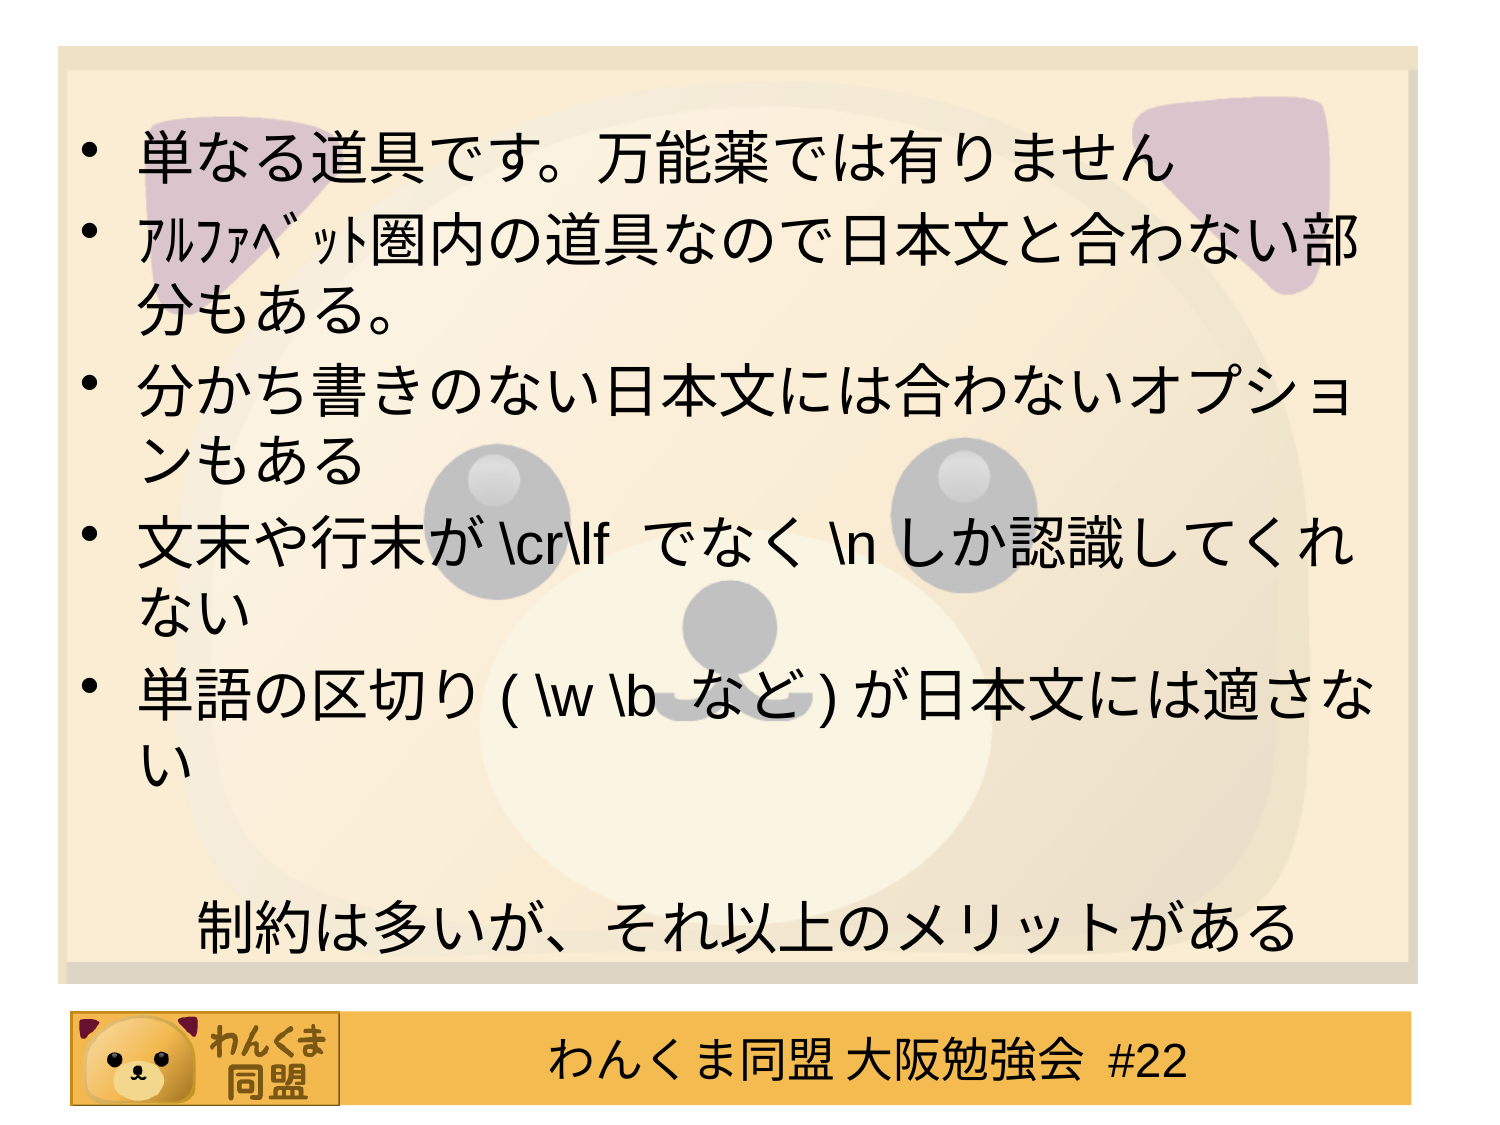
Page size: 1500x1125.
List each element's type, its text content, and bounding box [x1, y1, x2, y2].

picture [70, 1011, 340, 1106]
list 単なる道具です。万能薬では有りません ｱﾙﾌｧﾍﾞｯﾄ圏内の道具なので日本文と合わない部分もある。 分かち書きのない日本文には合わないオプションもある 文末や行末が\cr\lf でなく\nしか認識してくれない 単語の区切り( \w \b など)が日本文には適さない 制約は多いが、それ以上のメリットがある [64, 113, 1416, 947]
picture [58, 46, 1418, 984]
